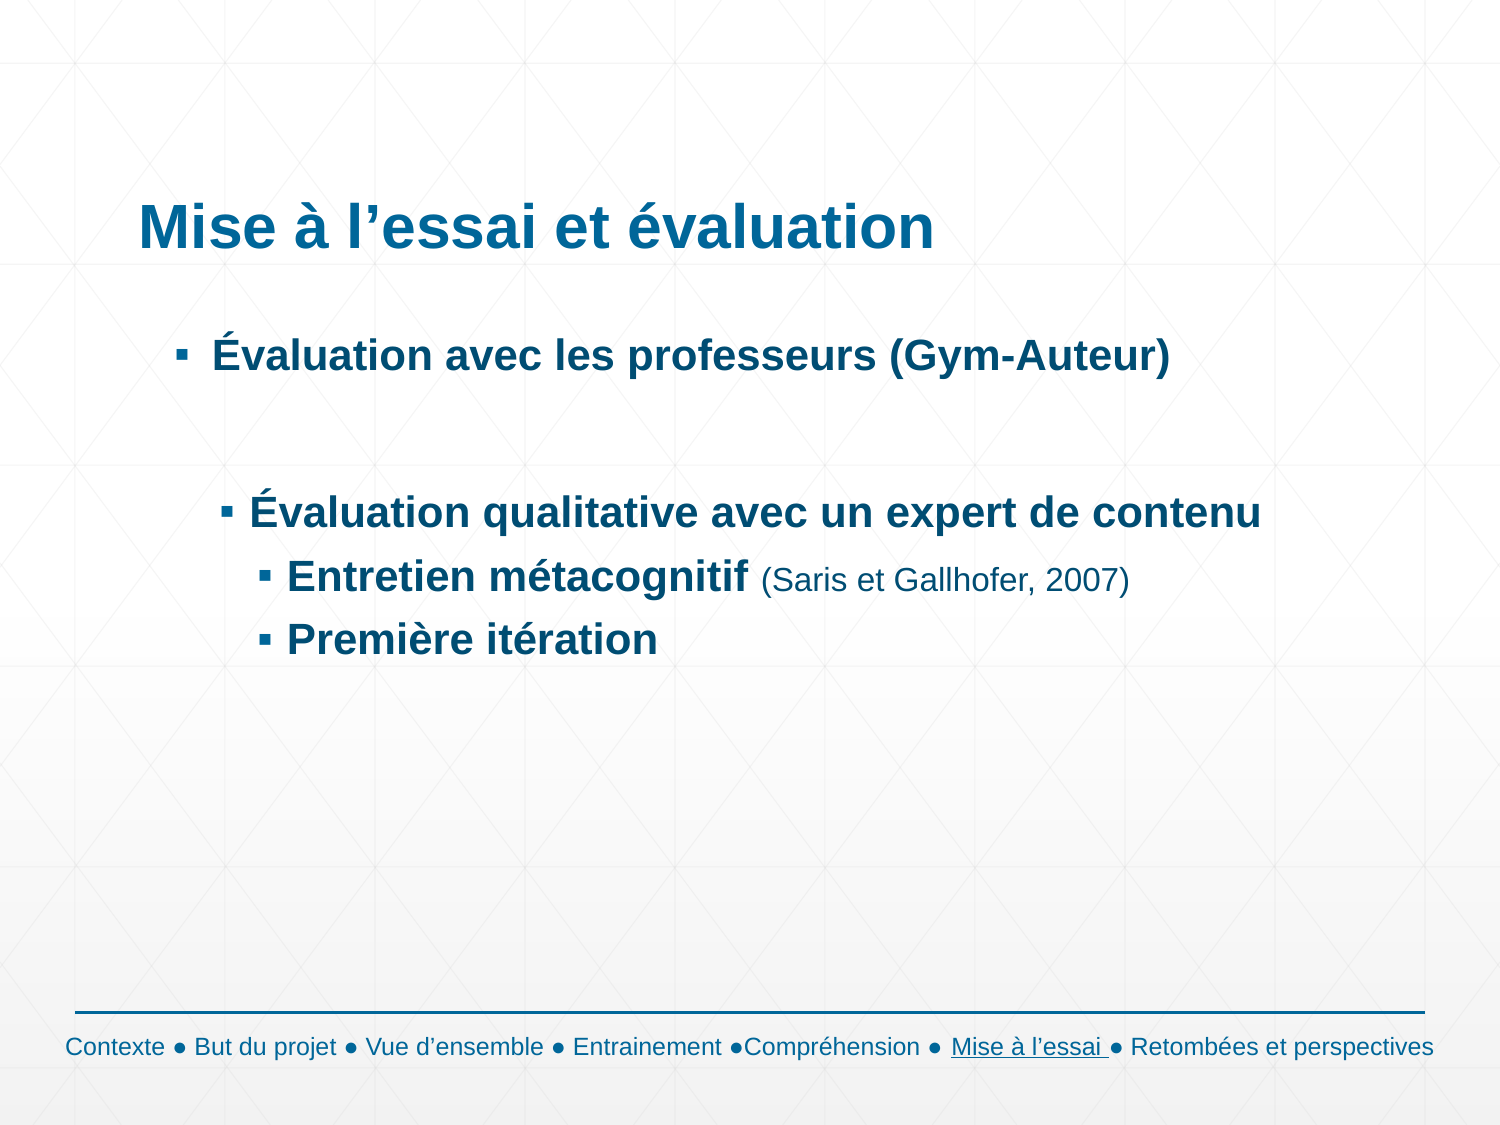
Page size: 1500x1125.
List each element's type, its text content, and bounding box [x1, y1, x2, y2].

text_box Contexte ● But du projet ● Vue d’ensemble ● Entrainement ●Compréhension ● Mise à l’essai ● Retombées et perspectives [0, 1023, 1500, 1068]
text_box Évaluation avec les professeurs (Gym-Auteur) Évaluation qualitative avec un expert de contenu Entretien métacognitif (Saris et Gallhofer, 2007) Première itération [159, 324, 1341, 1024]
title Mise à l’essai et évaluation [123, 82, 1389, 271]
